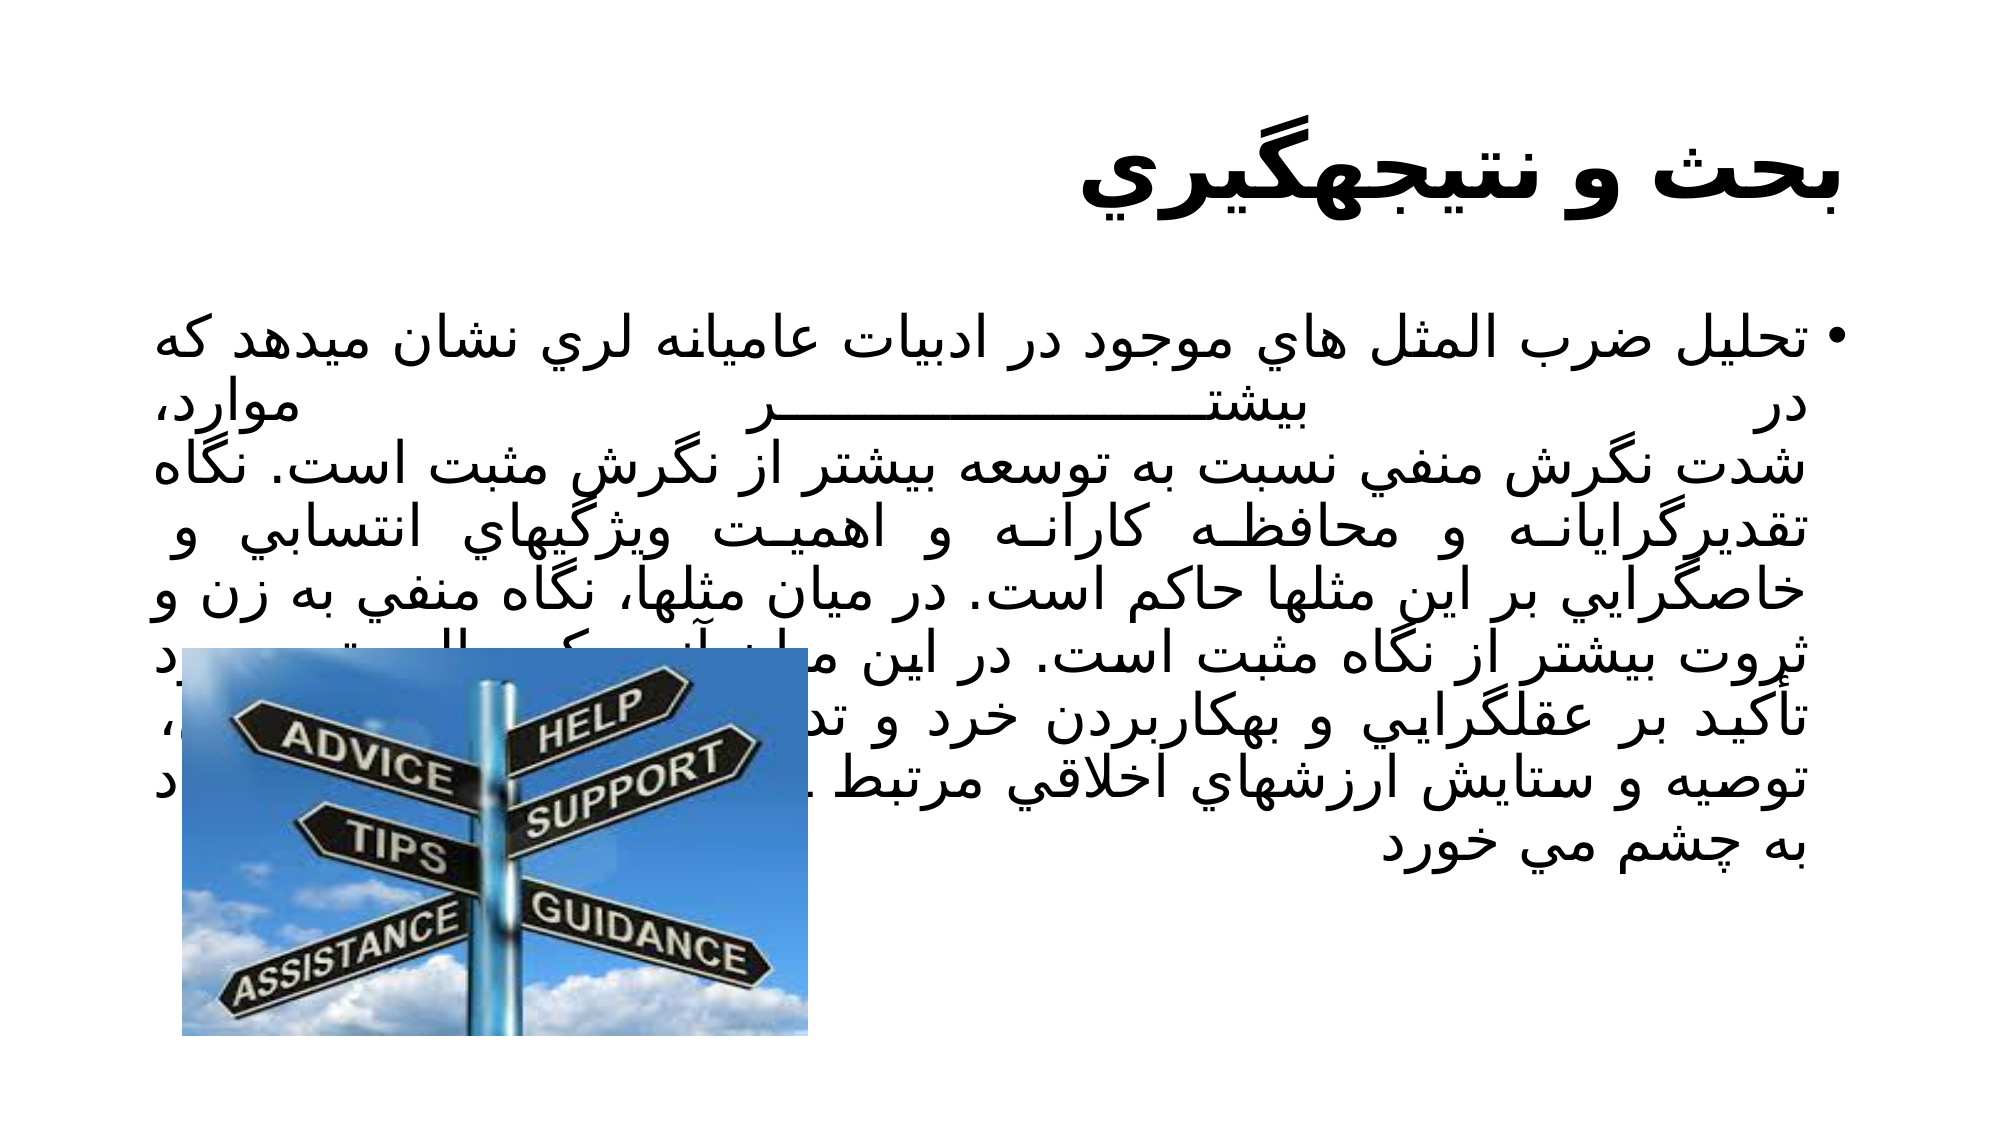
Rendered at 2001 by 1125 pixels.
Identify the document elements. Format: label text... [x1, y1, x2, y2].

list تحليل ضرب المثل هاي موجود در ادبيات عاميانه لري نشان ميدهد كه در بيشتر موارد، شدت نگرش منفي نسبت به توسعه بيشتر از نگرش مثبت است. نگاه تقديرگرايانه و محافظه كارانه و اهميت ويژگيهاي انتسابي و خاصگرايي بر اين مثلها حاكم است. در ميان مثلها، نگاه منفي به زن و ثروت بيشتر از نگاه مثبت است. در اين ميان آنچه كه جالب توجه بود تأكيد بر عقلگرايي و بهكاربردن خرد و تدبير در كارها بود. همچنين، توصيه و ستايش ارزشهاي اخلاقي مرتبط با كار نيز در ميان مثلها زياد به چشم مي خورد [137, 299, 1863, 1014]
title بحث و نتيجهگيري [137, 59, 1863, 278]
picture [182, 648, 808, 1036]
